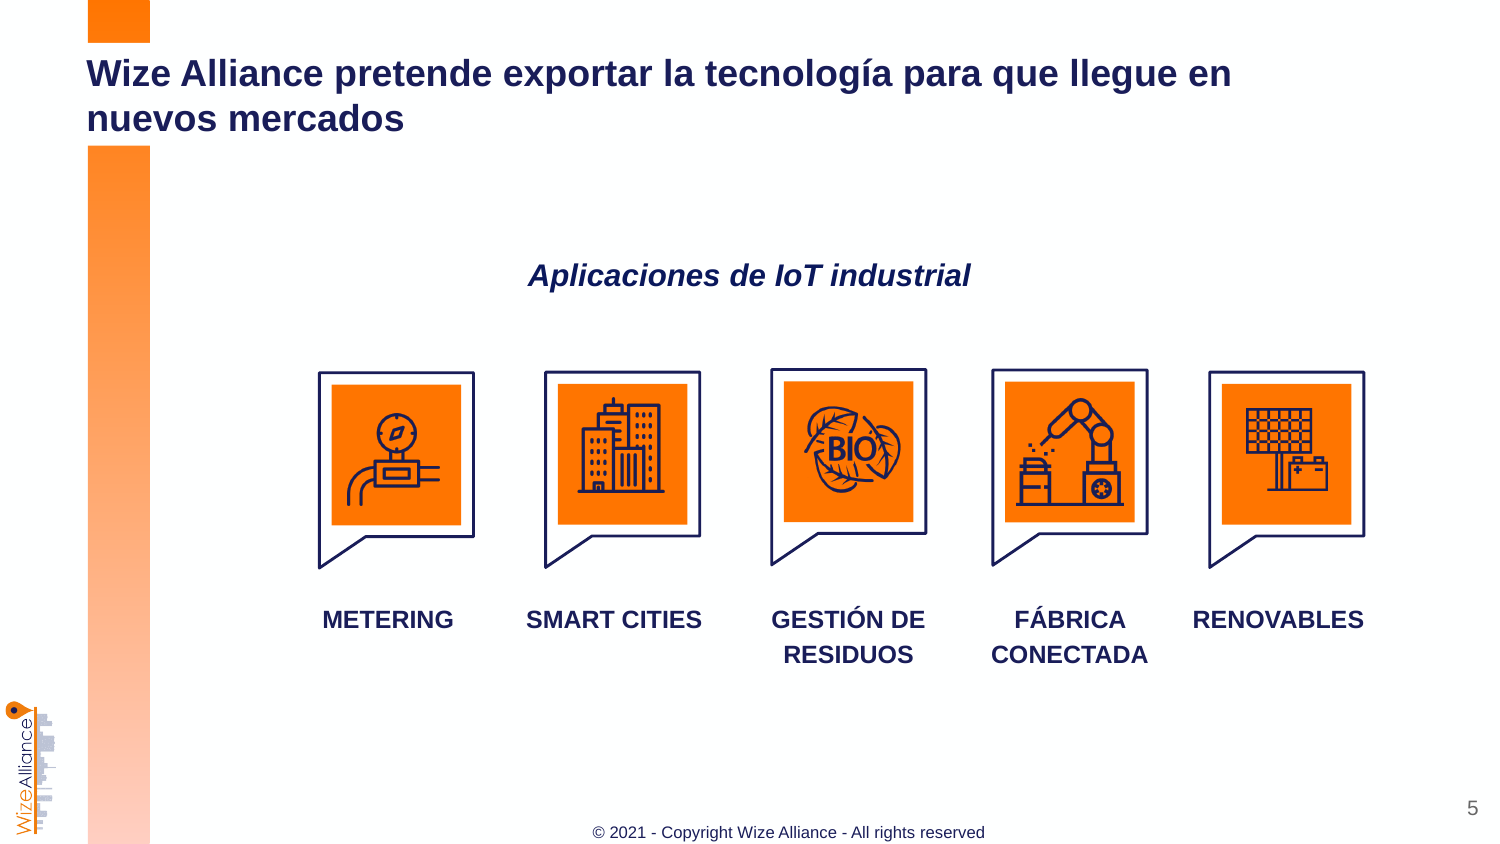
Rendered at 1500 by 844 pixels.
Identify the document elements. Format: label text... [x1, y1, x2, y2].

text_box [783, 381, 914, 523]
list © 2021 - Copyright Wize Alliance - All rights reserved [531, 805, 1022, 833]
text_box METERING [218, 584, 445, 636]
text_box [557, 383, 688, 525]
title Wize Alliance pretende exportar la tecnología para que llegue en nuevos mercados [86, 42, 1371, 146]
text_box FÁBRICA CONECTADA [935, 584, 1109, 633]
text_box [1208, 370, 1366, 569]
picture [1245, 408, 1328, 491]
picture [6, 702, 56, 835]
text_box RENOVABLES [1109, 584, 1448, 636]
picture [572, 396, 669, 493]
picture [1016, 398, 1124, 507]
text_box [1005, 381, 1135, 523]
text_box [317, 371, 475, 570]
text_box [1221, 383, 1352, 525]
text_box [544, 370, 702, 569]
text_box [770, 368, 928, 567]
text_box GESTIÓN DE RESIDUOS [713, 584, 984, 643]
slide_number 5 [1403, 779, 1494, 844]
picture [346, 413, 440, 506]
text_box Aplicaciones de IoT industrial [386, 247, 1114, 300]
text_box SMART CITIES [445, 584, 713, 636]
text_box [331, 384, 462, 526]
picture [797, 395, 905, 498]
text_box [991, 368, 1149, 567]
